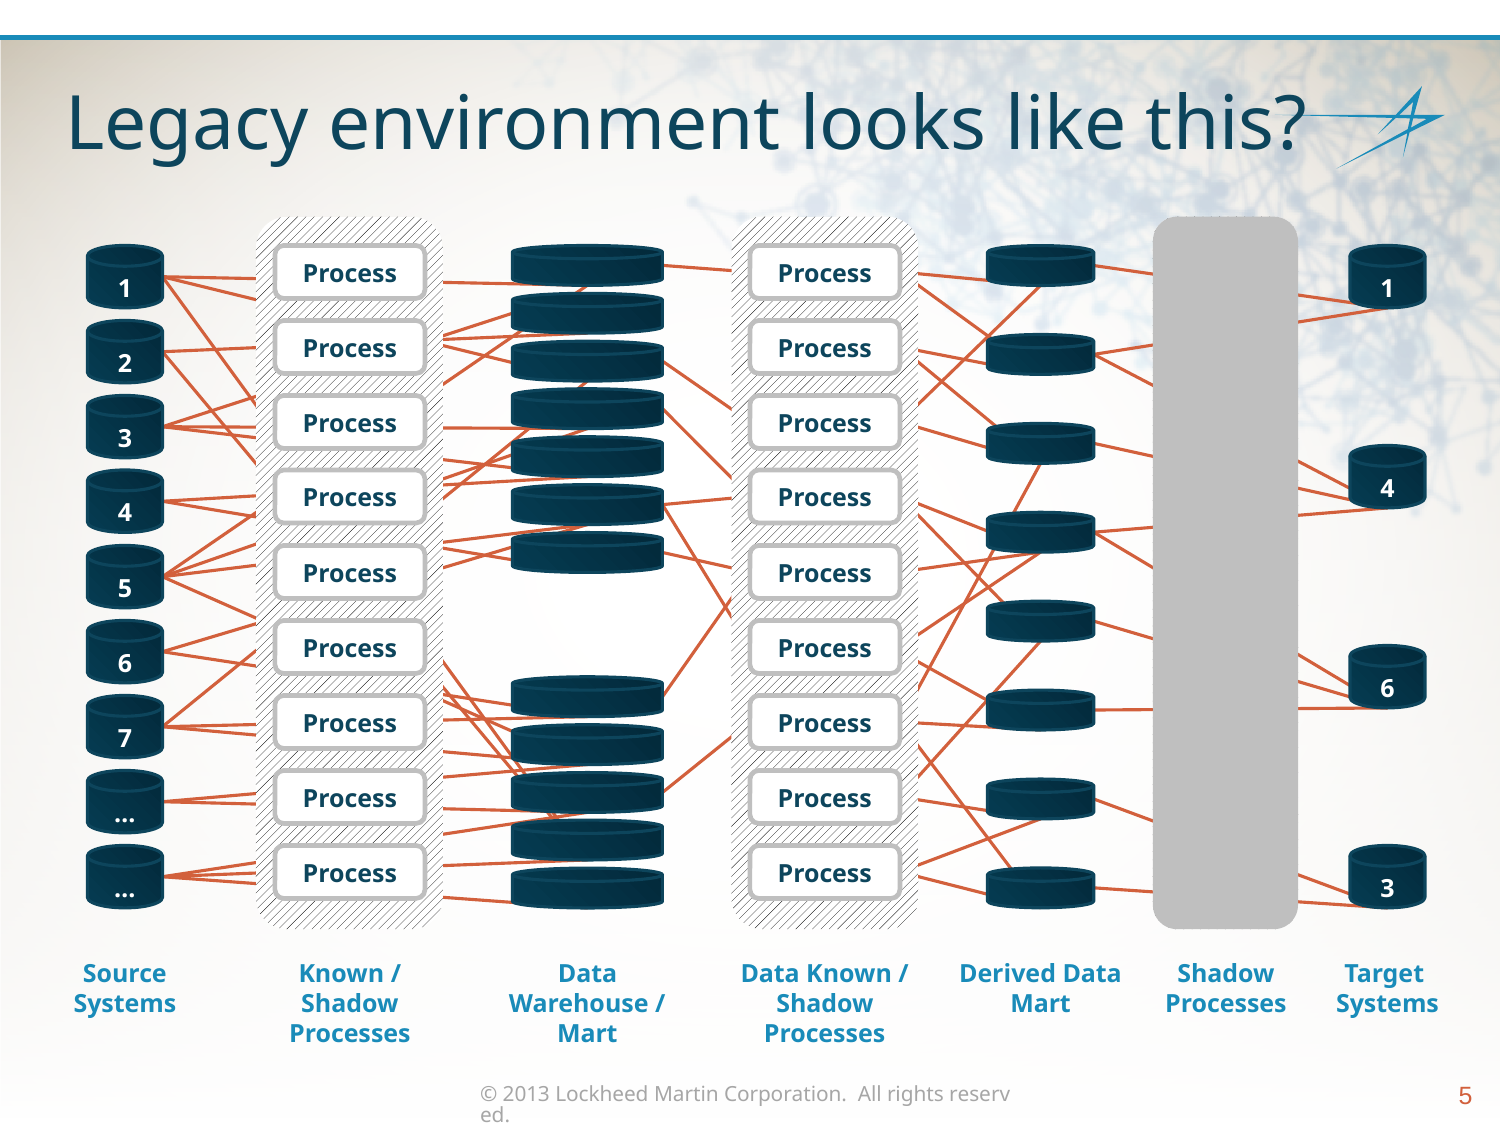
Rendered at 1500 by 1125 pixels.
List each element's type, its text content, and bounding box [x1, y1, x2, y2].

title Legacy environment looks like this? [50, 67, 1375, 185]
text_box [512, 245, 663, 909]
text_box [87, 245, 163, 909]
text_box [729, 214, 921, 263]
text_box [904, 265, 982, 889]
text_box [253, 898, 445, 932]
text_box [1349, 245, 1426, 909]
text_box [666, 265, 744, 889]
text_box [429, 265, 507, 889]
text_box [166, 265, 269, 889]
picture [0, 40, 1500, 1125]
text_box [253, 214, 445, 263]
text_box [38, 949, 1474, 1047]
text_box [749, 245, 901, 899]
slide_number 5 [1350, 1065, 1488, 1125]
text_box [1150, 214, 1301, 263]
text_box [274, 245, 426, 899]
text_box [729, 898, 921, 932]
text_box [1098, 265, 1344, 889]
text_box [1150, 898, 1301, 932]
footer © 2013 Lockheed Martin Corporation. All rights reserved. [464, 1055, 1036, 1117]
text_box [987, 245, 1094, 909]
